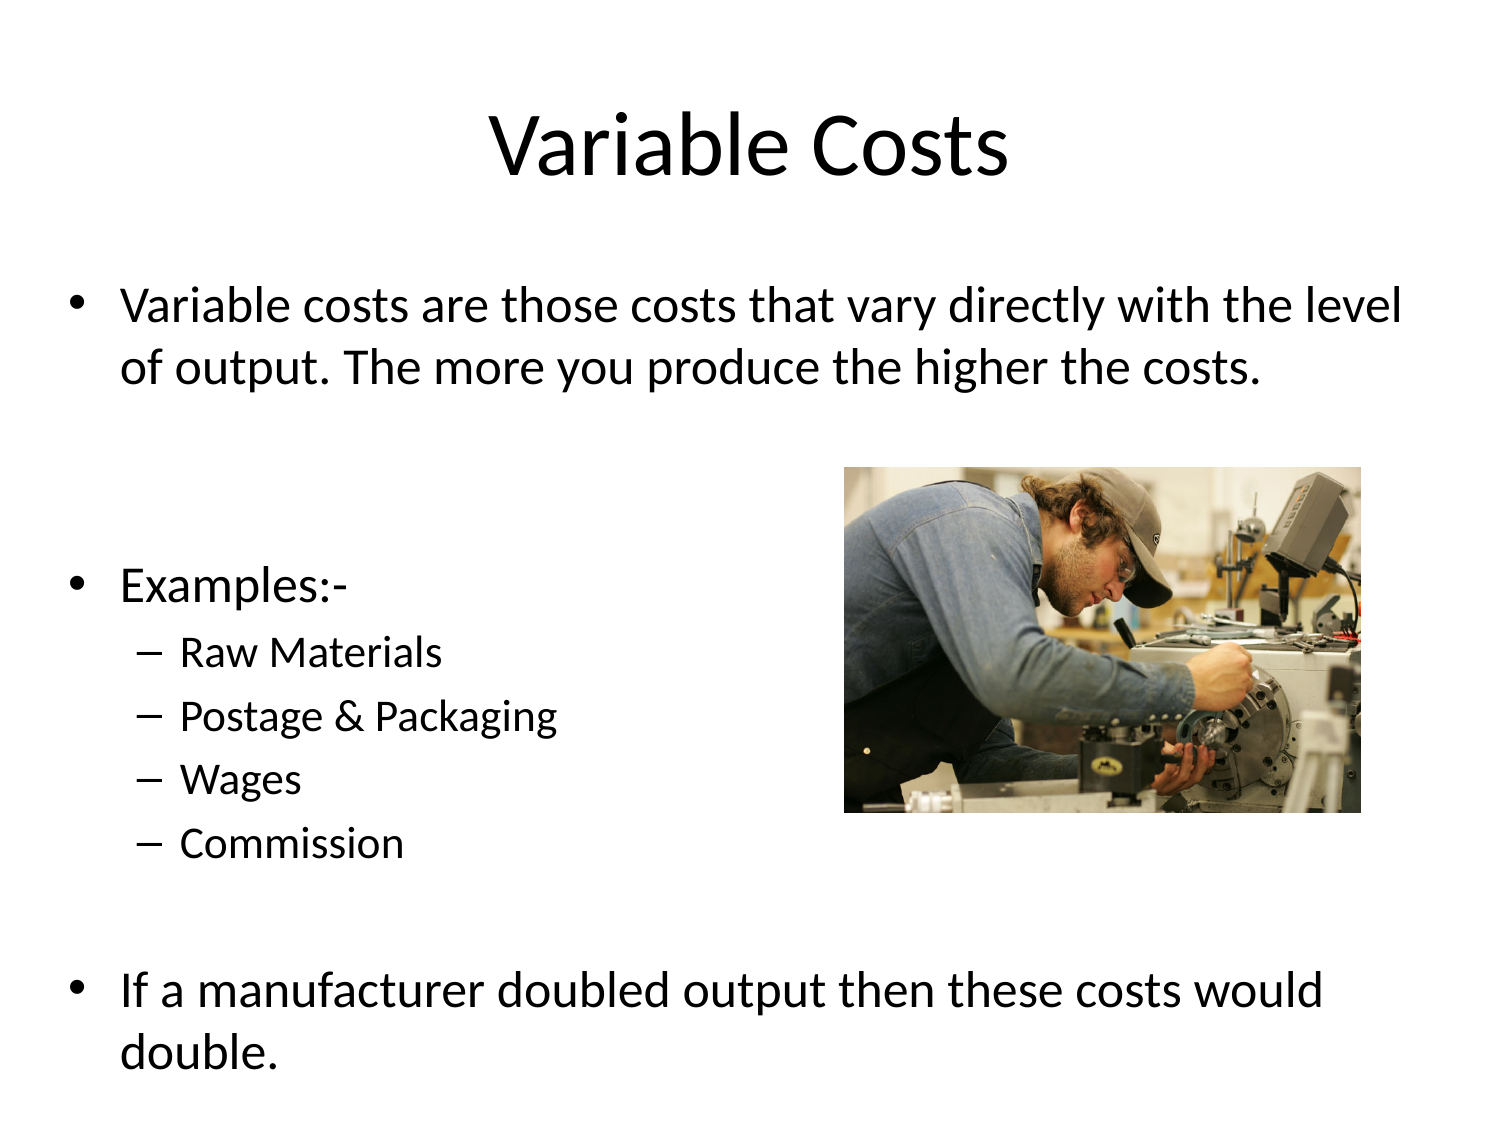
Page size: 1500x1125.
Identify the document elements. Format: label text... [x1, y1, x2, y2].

title Variable Costs [75, 45, 1425, 233]
list Variable costs are those costs that vary directly with the level of output. The more you produce the higher the costs. Examples:- Raw Materials Postage & Packaging Wages Commission If a manufacturer doubled output then these costs would double. [53, 262, 1459, 1094]
picture [844, 467, 1362, 813]
